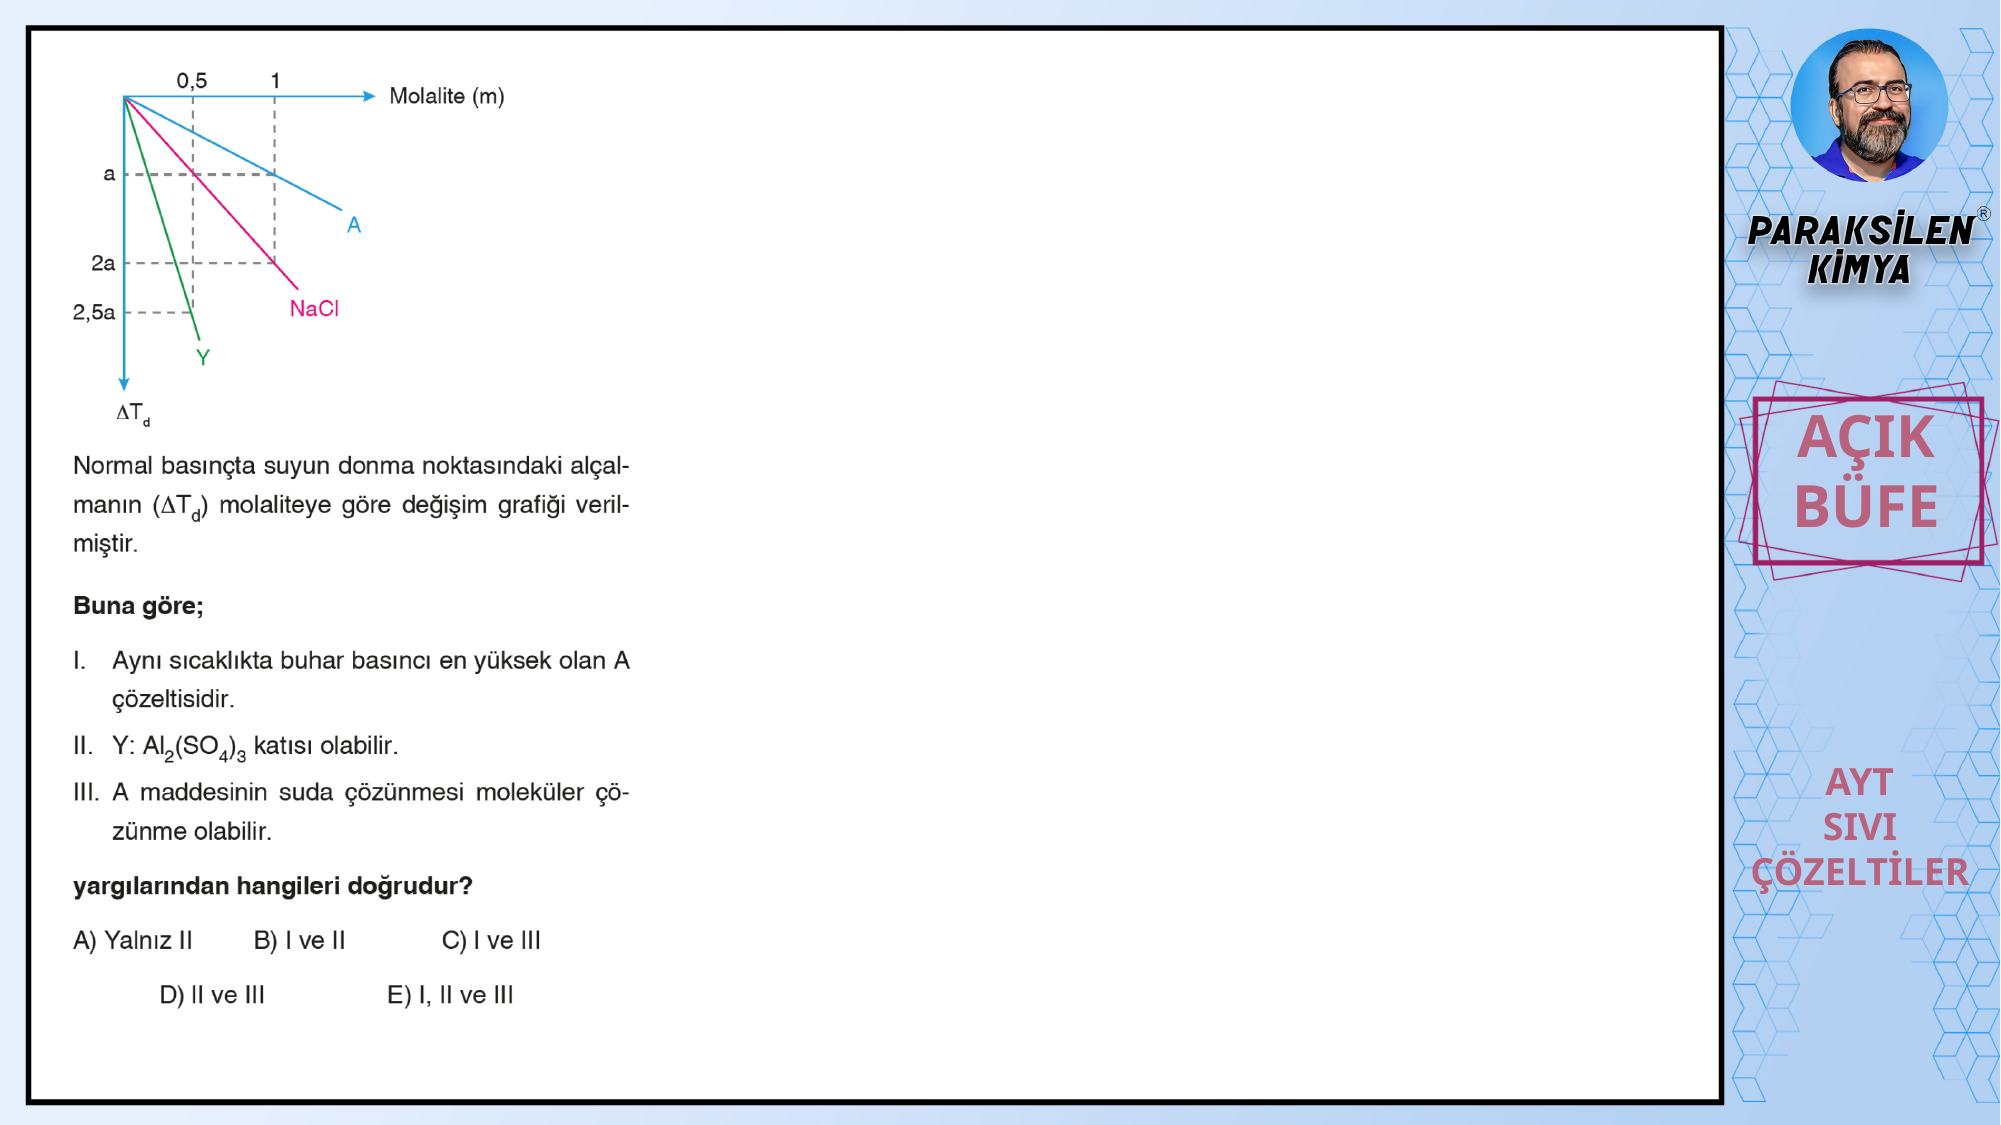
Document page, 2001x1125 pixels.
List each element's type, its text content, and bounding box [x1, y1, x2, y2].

text_box AYT SIVI ÇÖZELTİLER [1719, 750, 2000, 901]
text_box AÇIK BÜFE [1755, 392, 1977, 547]
picture [0, 0, 2001, 1125]
